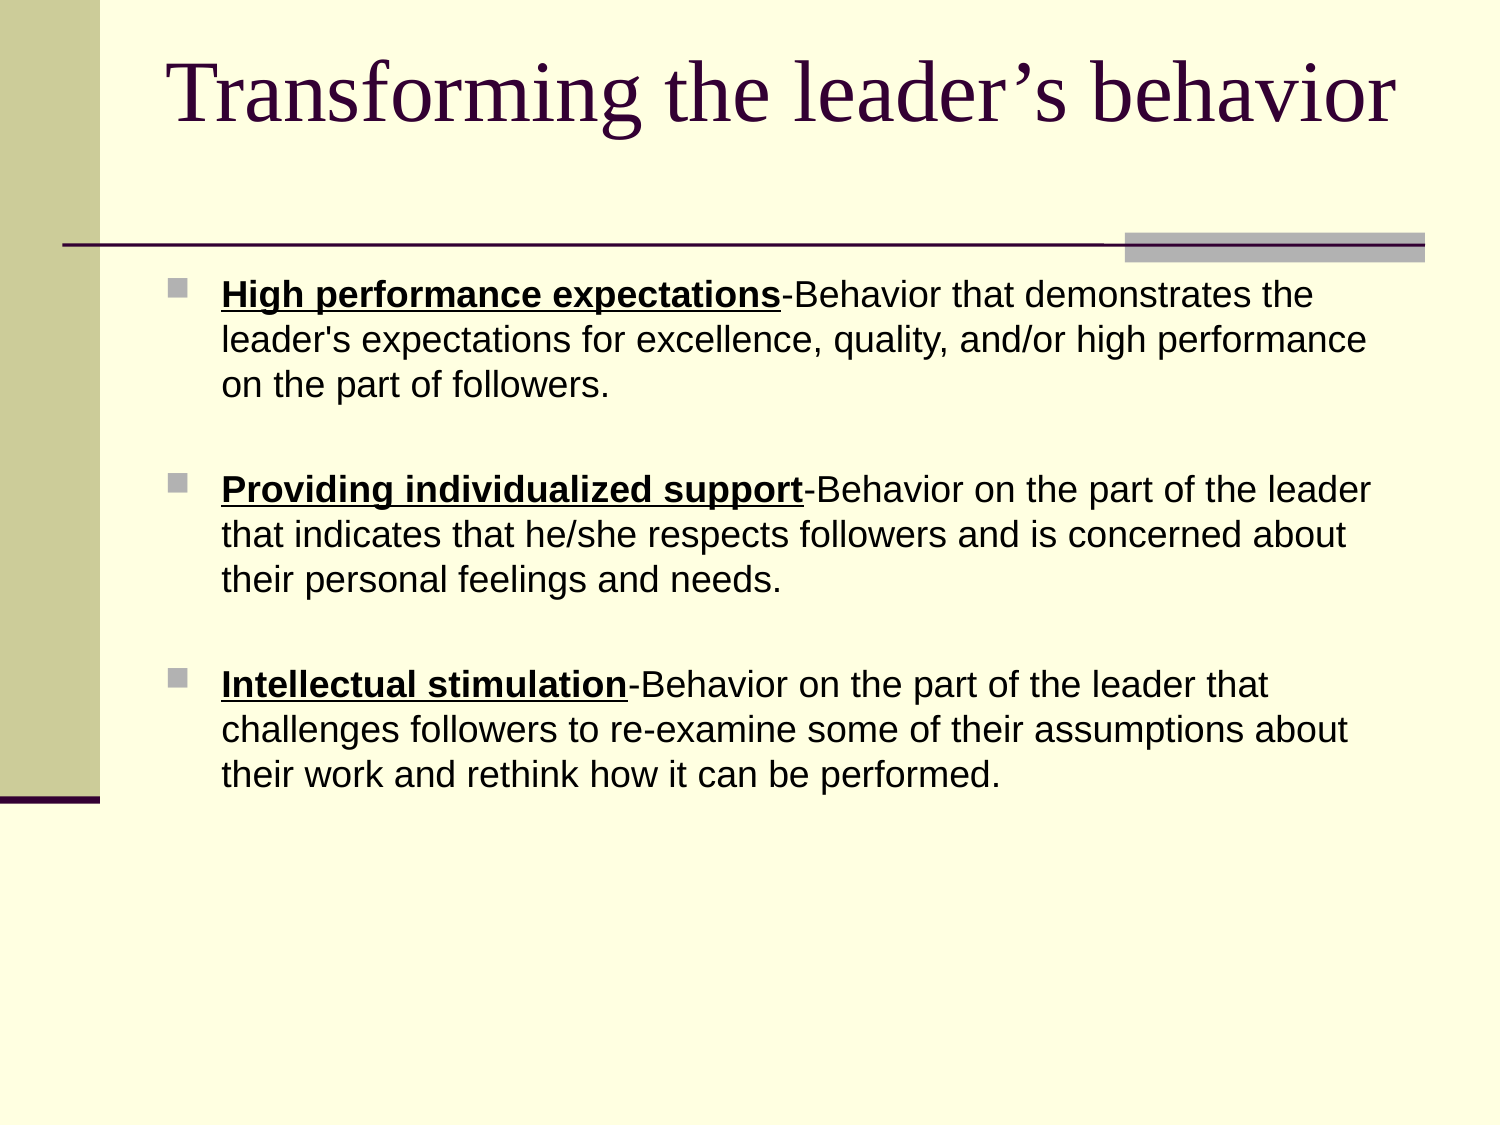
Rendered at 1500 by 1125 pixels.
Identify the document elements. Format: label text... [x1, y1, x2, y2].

list High performance expectations‑Behavior that demonstrates the leader's expectations for excellence, quality, and/or high performance on the part of followers. Providing individualized support‑Behavior on the part of the leader that indicates that he/she respects followers and is concerned about their personal feelings and needs. Intellectual stimulation‑Behavior on the part of the leader that challenges followers to re‑examine some of their assumptions about their work and rethink how it can be performed. [149, 262, 1426, 1006]
title Transforming the leader’s behavior [149, 45, 1426, 234]
